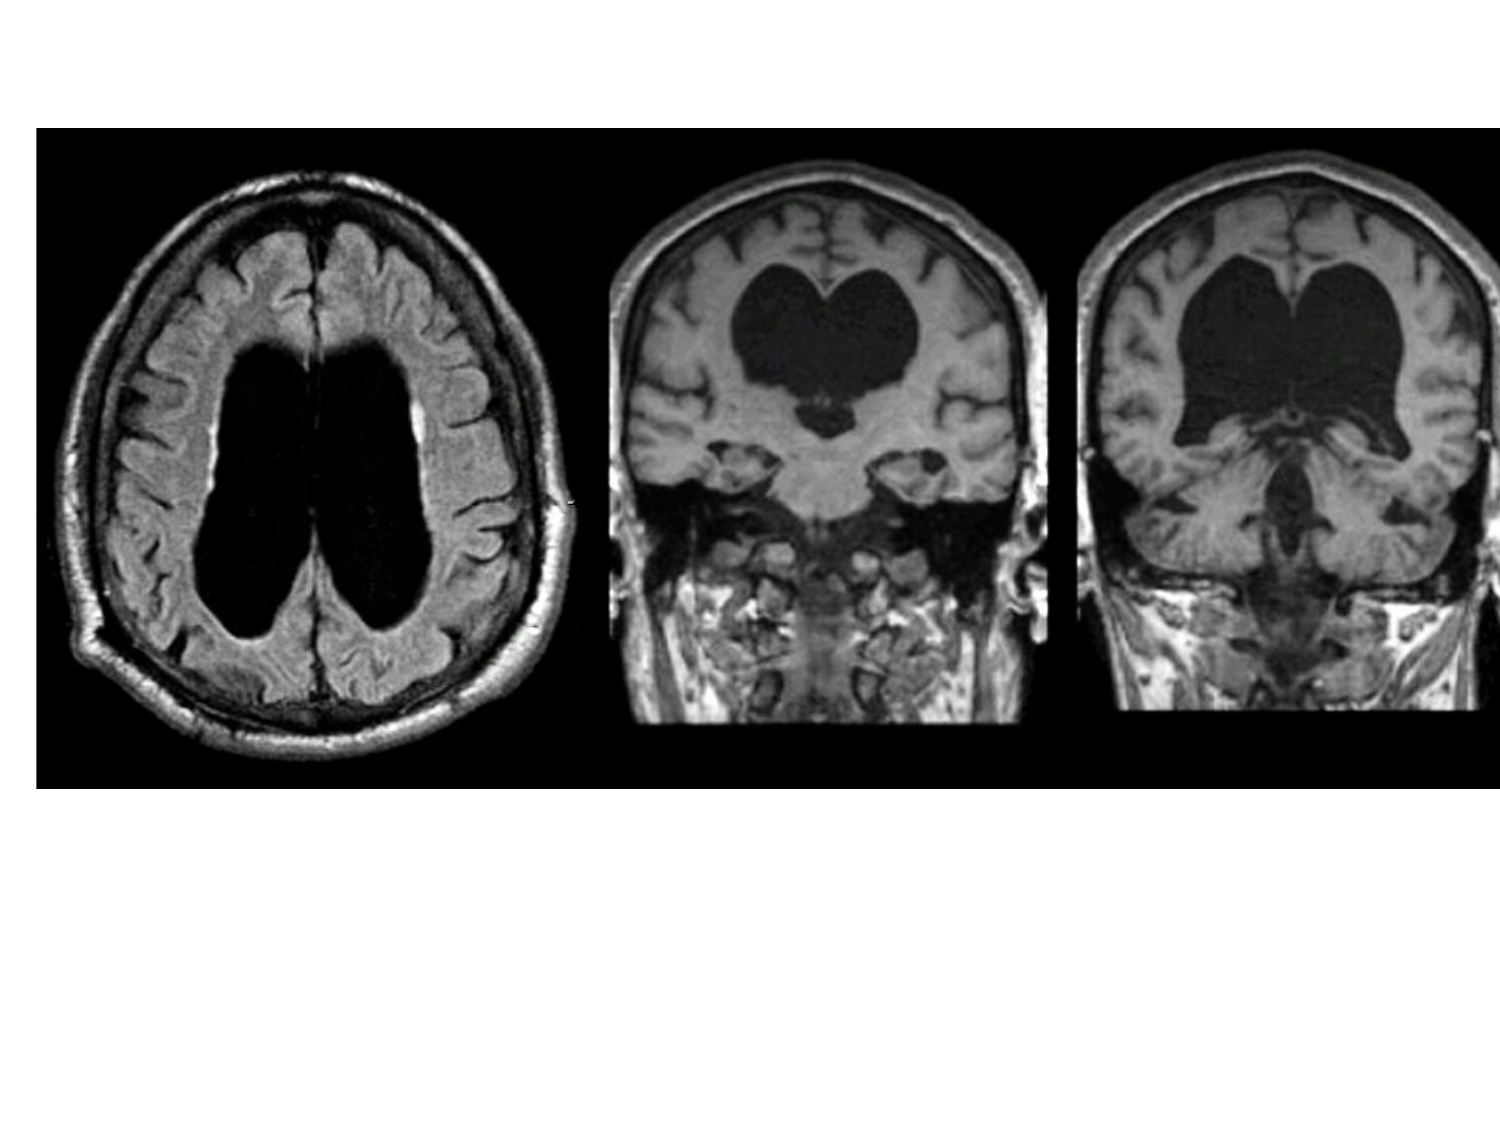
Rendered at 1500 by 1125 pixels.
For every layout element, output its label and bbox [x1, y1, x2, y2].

picture [34, 128, 1500, 789]
